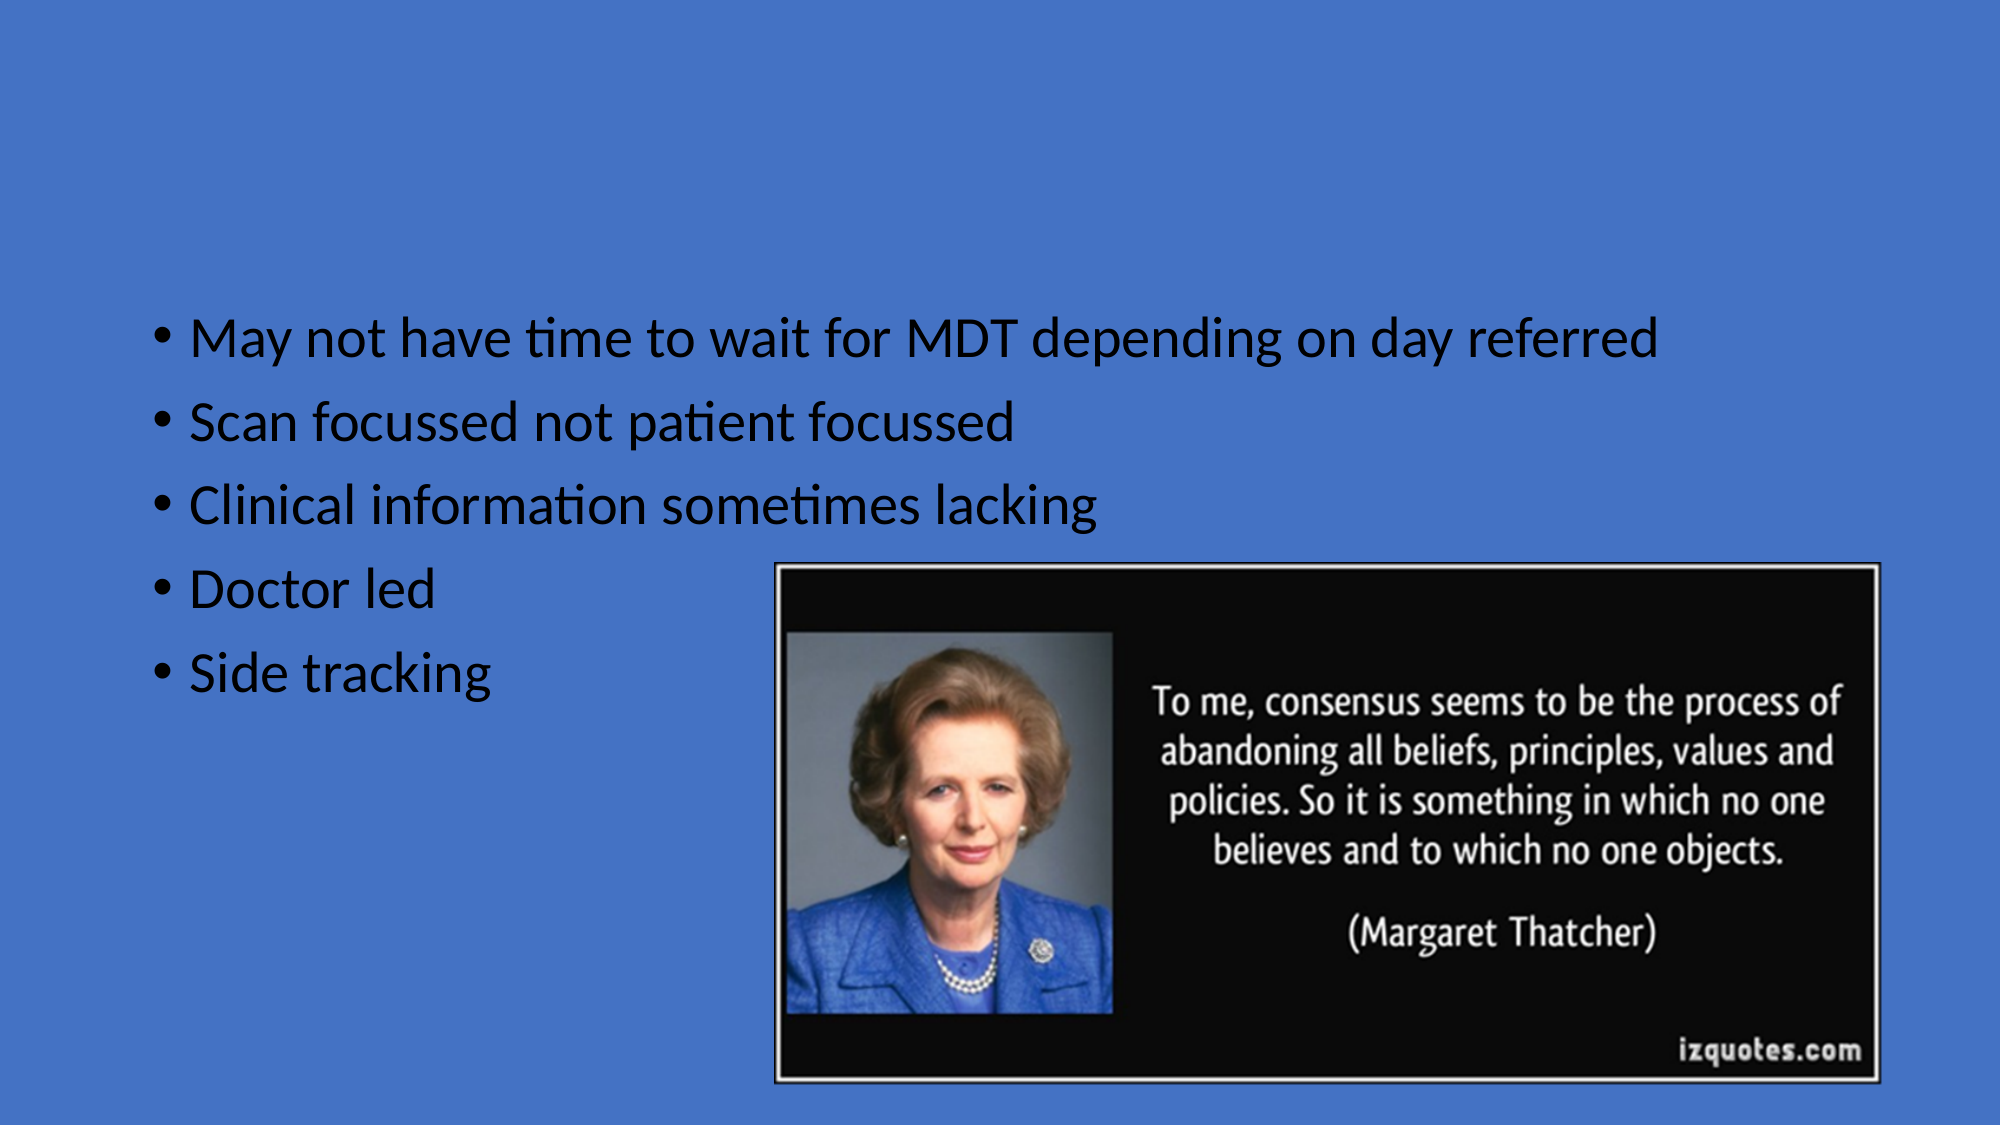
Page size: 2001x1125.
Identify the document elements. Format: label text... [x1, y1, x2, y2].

list May not have time to wait for MDT depending on day referred Scan focussed not patient focussed Clinical information sometimes lacking Doctor led Side tracking [137, 299, 1863, 1014]
picture [774, 562, 1883, 1086]
